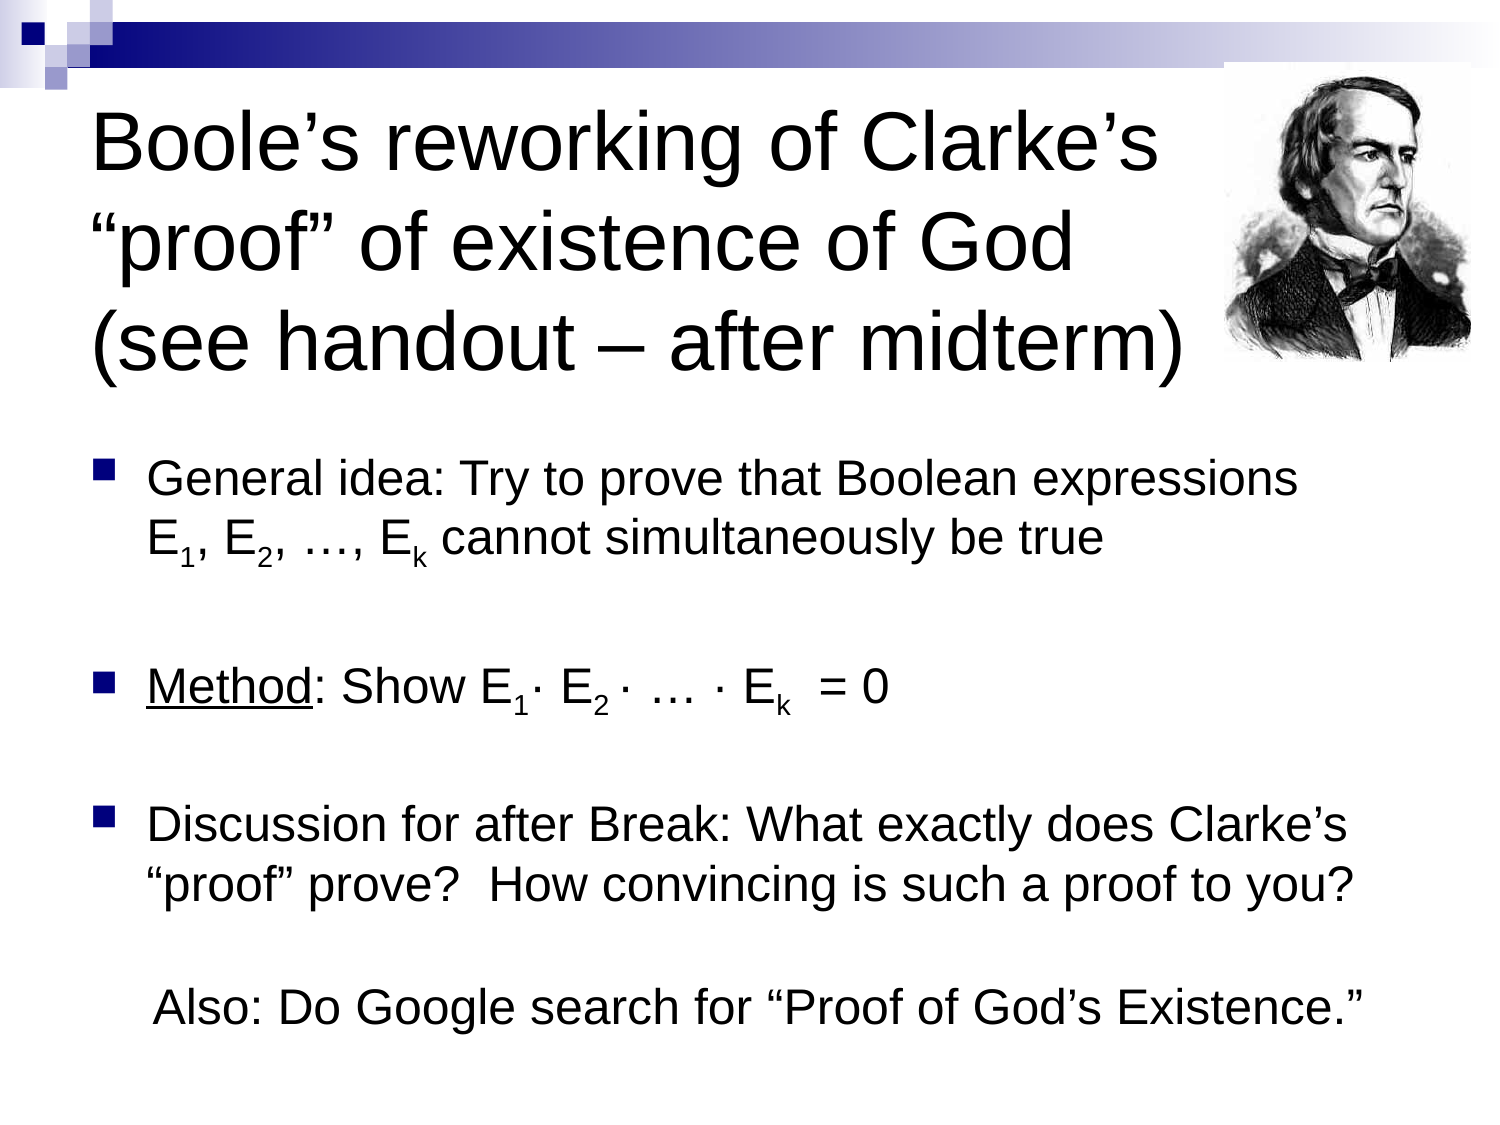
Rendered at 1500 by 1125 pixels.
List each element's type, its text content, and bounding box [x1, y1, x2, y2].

text_box Also: Do Google search for “Proof of God’s Existence.” [137, 967, 1379, 1042]
picture [1224, 62, 1472, 362]
title Boole’s reworking of Clarke’s “proof” of existence of God (see handout – after midterm) [75, 125, 1219, 350]
list General idea: Try to prove that Boolean expressions E1, E2, …, Ek cannot simultaneously be true Method: Show E1· E2 · … · Ek = 0 Discussion for after Break: What exactly does Clarke’s “proof” prove? How convincing is such a proof to you? [75, 437, 1425, 1075]
